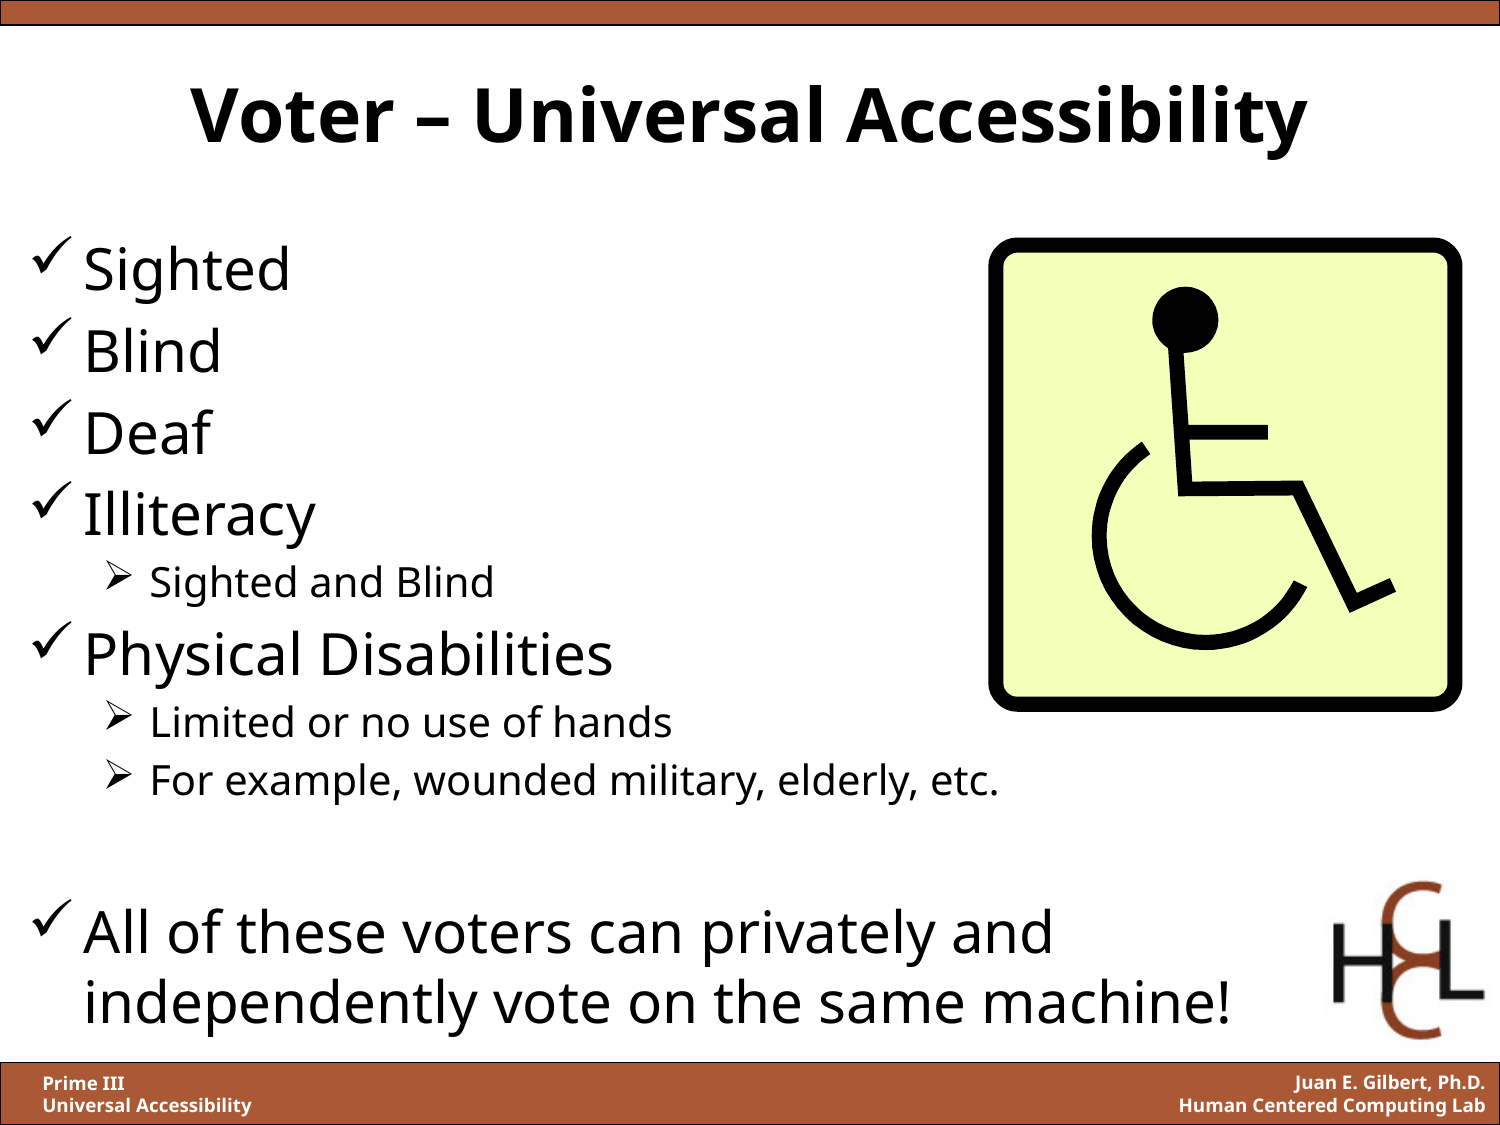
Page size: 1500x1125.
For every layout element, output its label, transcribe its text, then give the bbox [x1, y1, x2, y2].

picture [1363, 874, 1495, 1048]
list Sighted Blind Deaf Illiteracy Sighted and Blind Physical Disabilities Limited or no use of hands For example, wounded military, elderly, etc. All of these voters can privately and independently vote on the same machine! [12, 224, 1363, 1051]
title Voter – Universal Accessibility [74, 0, 1426, 226]
picture [987, 237, 1463, 712]
